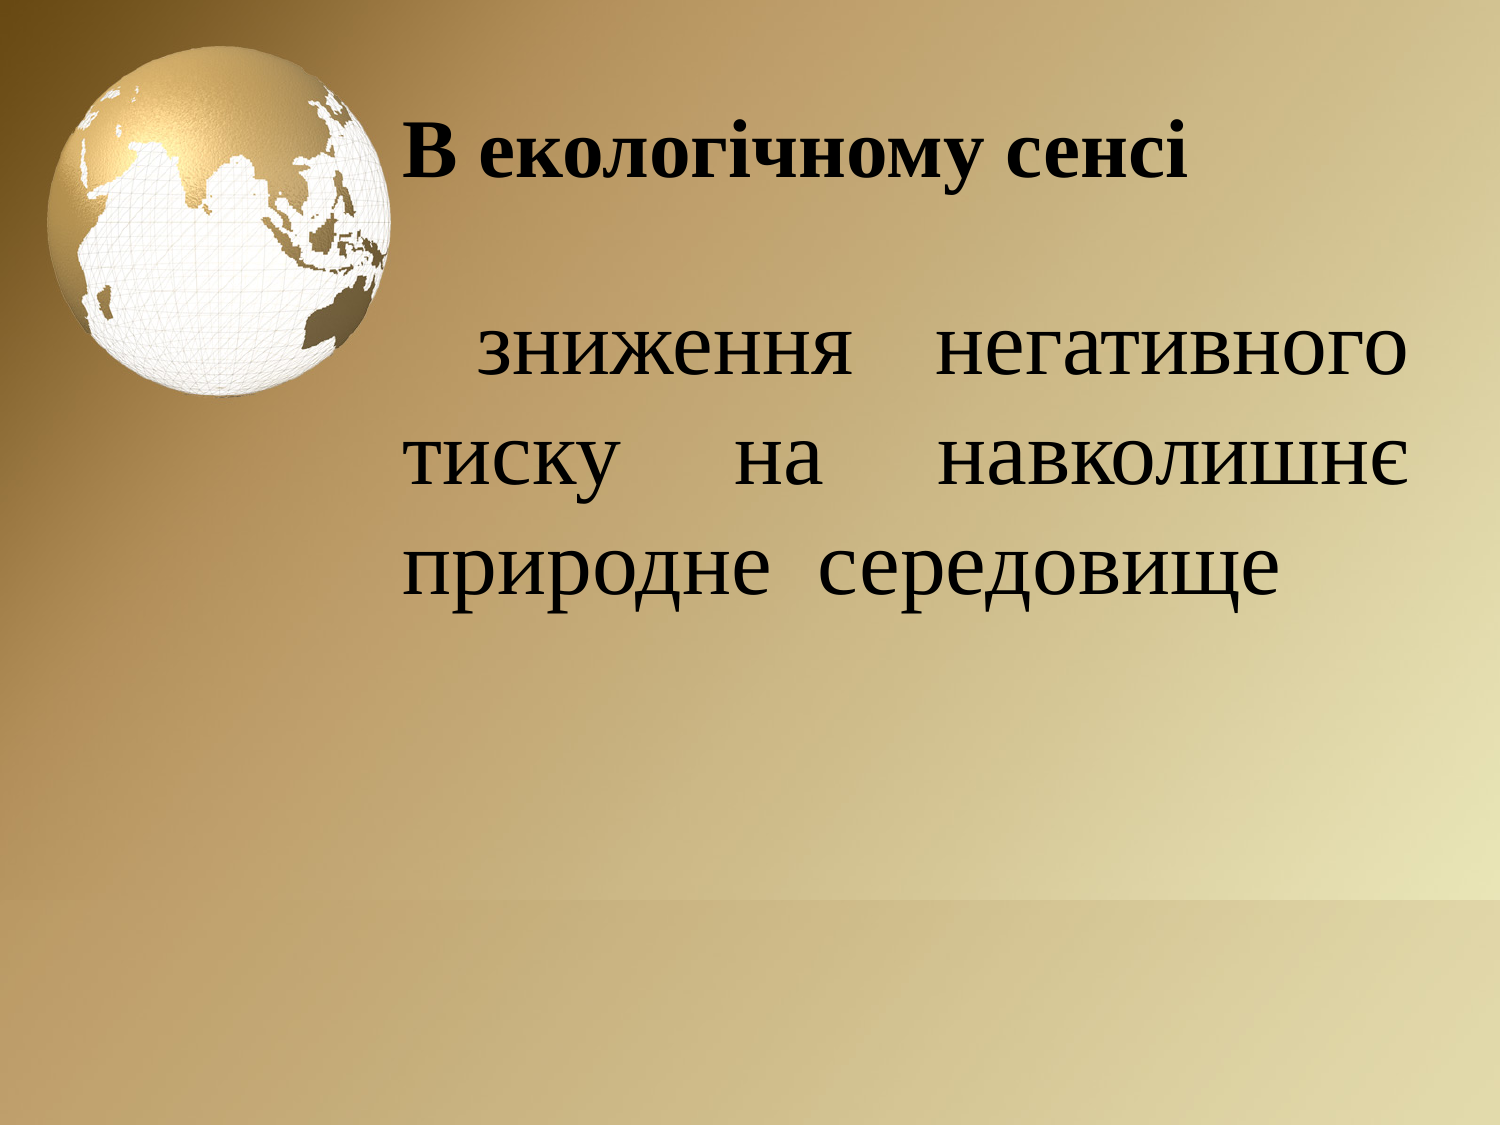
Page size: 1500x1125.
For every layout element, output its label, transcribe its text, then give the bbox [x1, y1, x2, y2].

list зниження негативного тиску на навколишнє природне середовище [387, 275, 1425, 900]
title В екологічному сенсі [162, 50, 1450, 238]
picture [0, 0, 1500, 1125]
